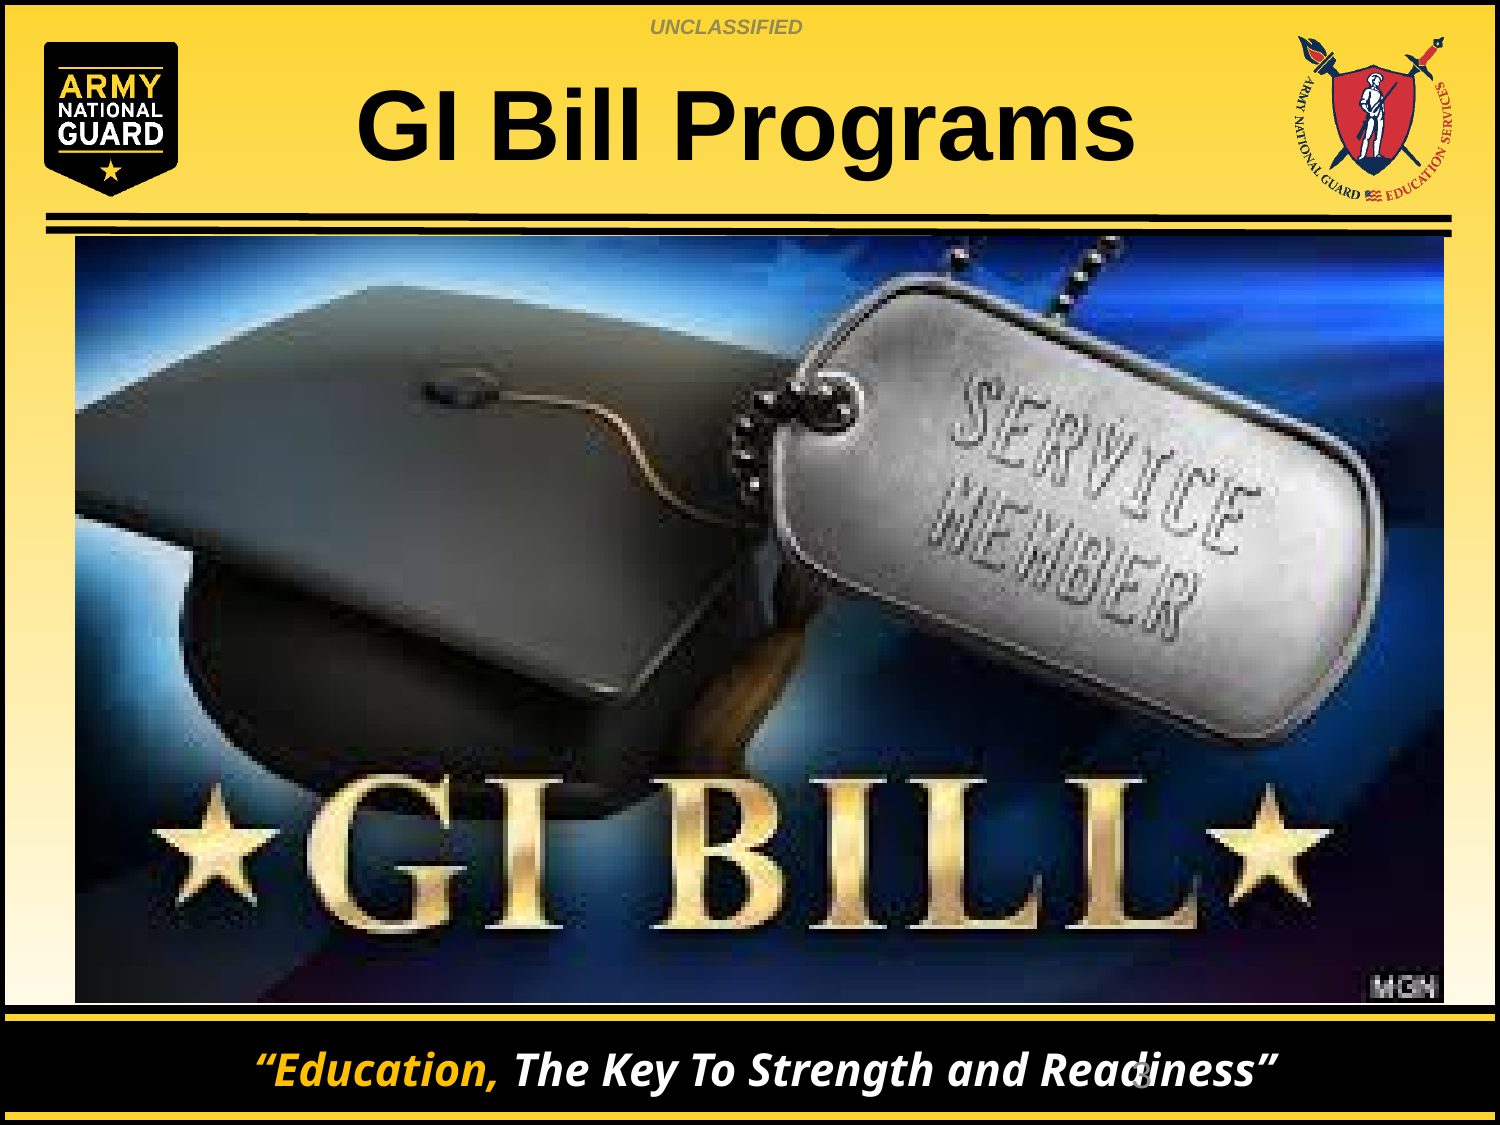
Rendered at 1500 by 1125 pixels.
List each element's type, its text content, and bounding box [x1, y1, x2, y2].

picture [1385, 36, 1452, 202]
picture [2, 0, 1444, 1003]
title GI Bill Programs [109, 0, 1385, 234]
slide_number 3 [1116, 1043, 1425, 1104]
